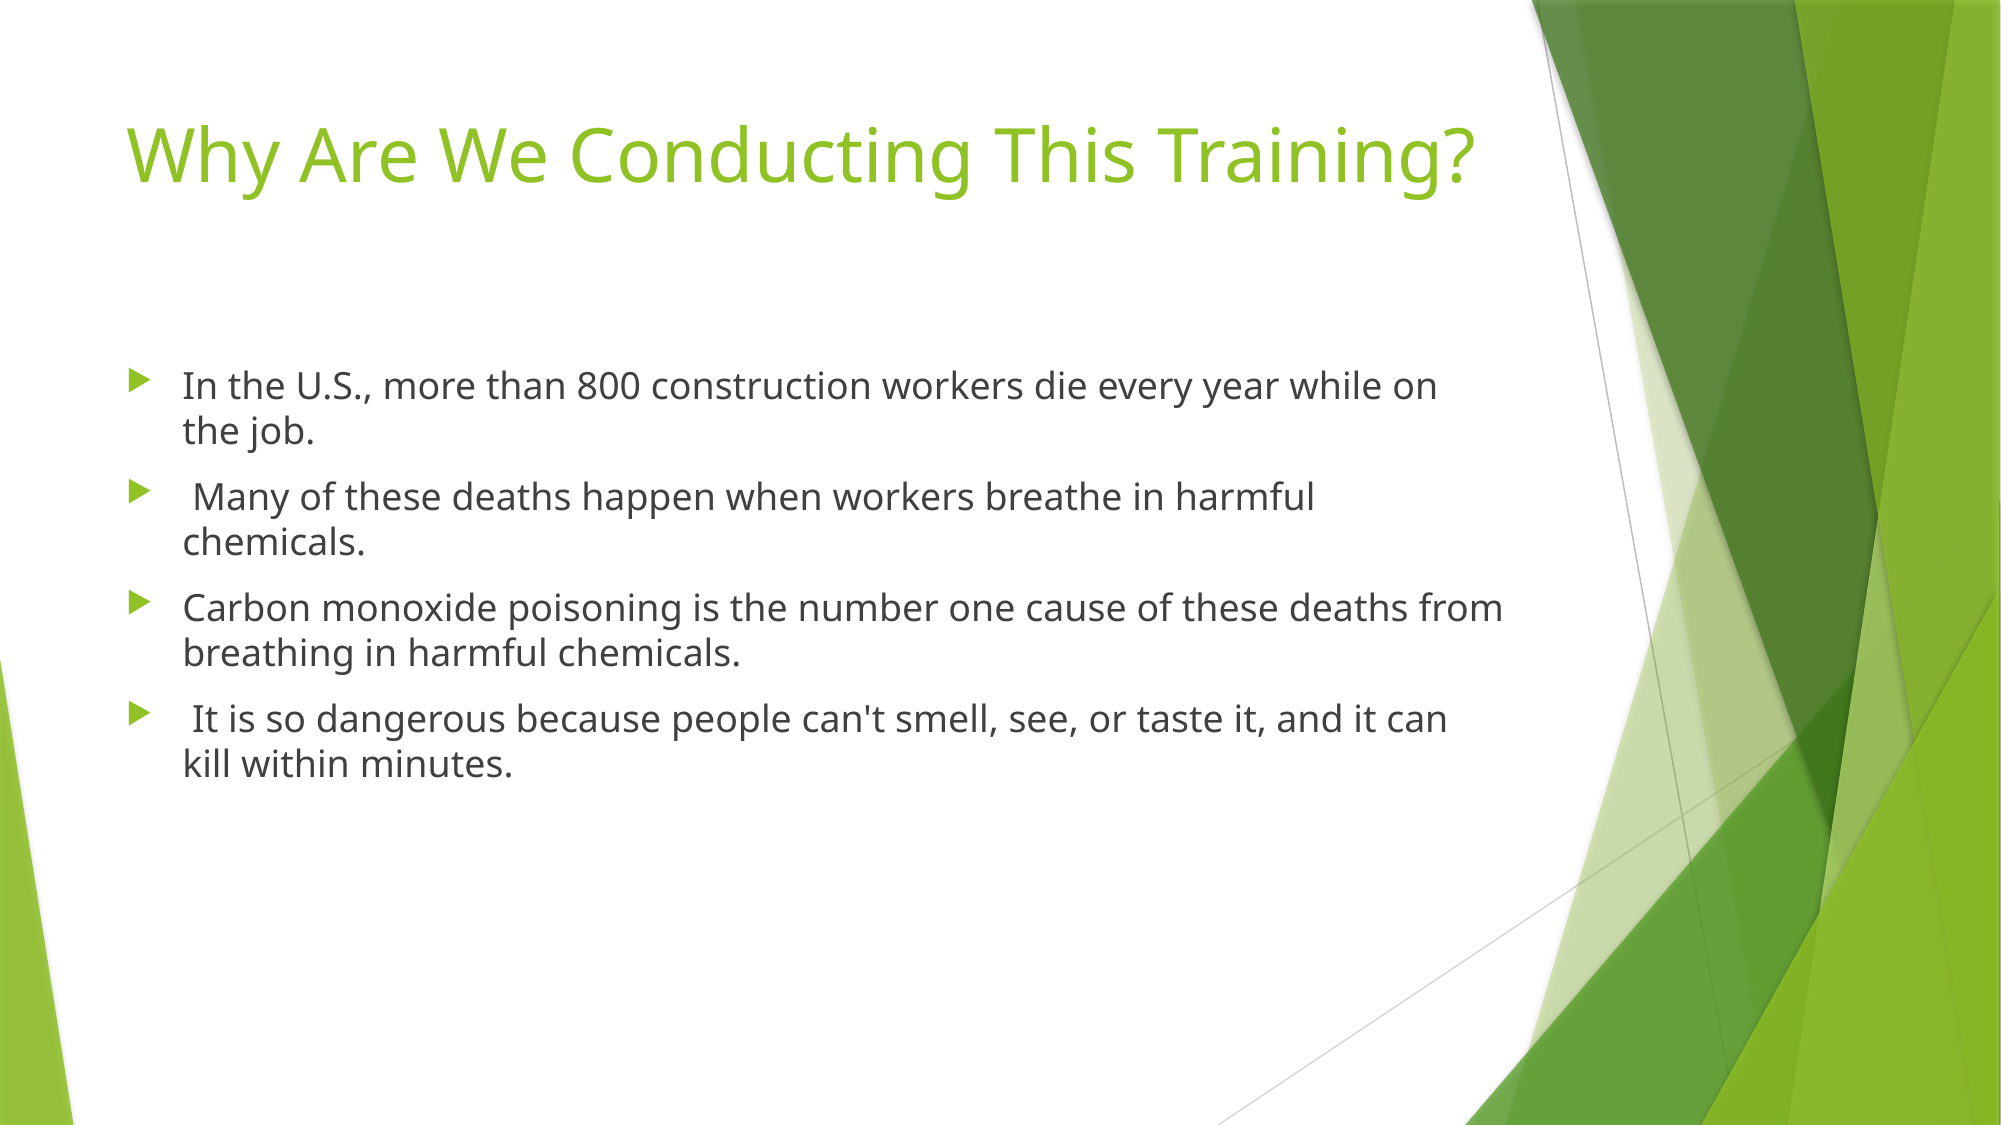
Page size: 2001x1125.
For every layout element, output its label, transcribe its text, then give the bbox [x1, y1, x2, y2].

list In the U.S., more than 800 construction workers die every year while on the job. Many of these deaths happen when workers breathe in harmful chemicals. Carbon monoxide poisoning is the number one cause of these deaths from breathing in harmful chemicals. It is so dangerous because people can't smell, see, or taste it, and it can kill within minutes. [111, 354, 1522, 992]
title Why Are We Conducting This Training? [111, 99, 1522, 317]
